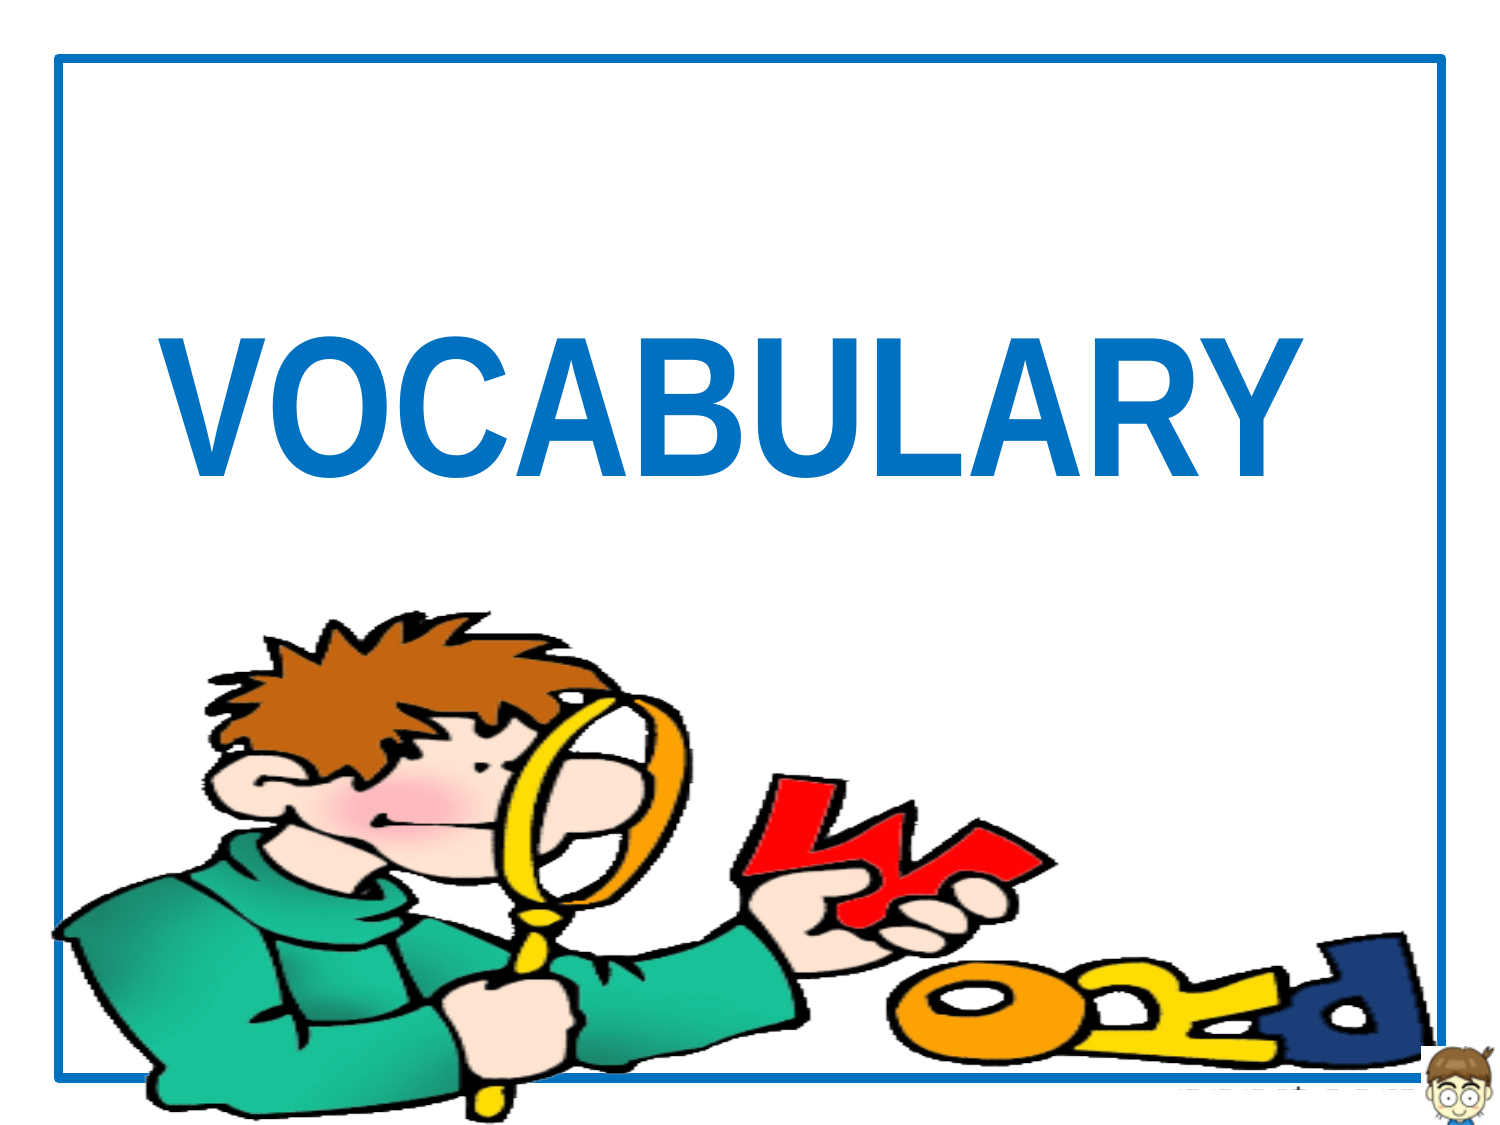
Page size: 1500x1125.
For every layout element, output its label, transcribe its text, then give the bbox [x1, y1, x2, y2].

text_box VOCABULARY [82, 269, 1383, 525]
picture [0, 609, 1500, 1125]
text_box [56, 56, 1443, 607]
